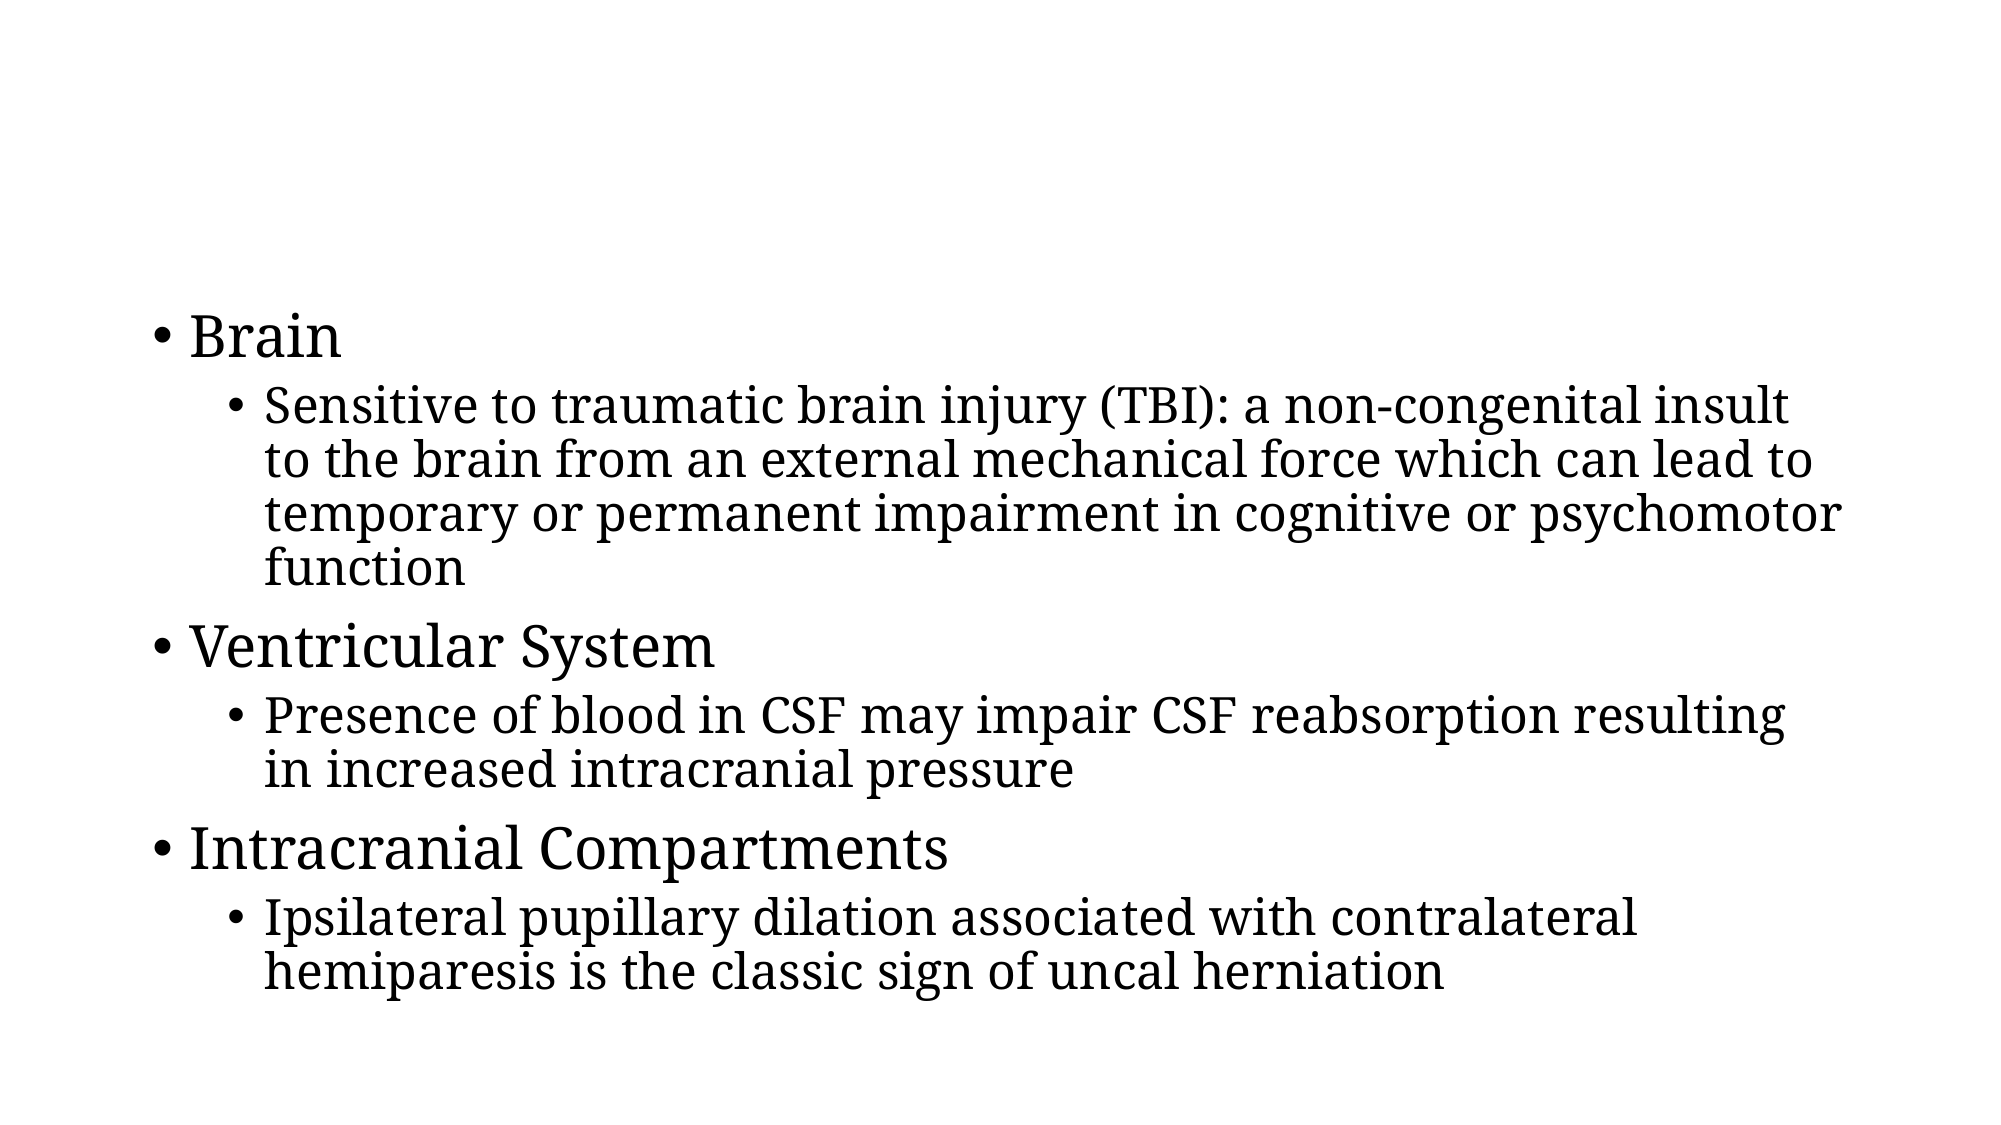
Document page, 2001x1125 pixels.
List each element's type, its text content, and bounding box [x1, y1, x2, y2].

list Brain Sensitive to traumatic brain injury (TBI): a non-congenital insult to the brain from an external mechanical force which can lead to temporary or permanent impairment in cognitive or psychomotor function Ventricular System Presence of blood in CSF may impair CSF reabsorption resulting in increased intracranial pressure Intracranial Compartments Ipsilateral pupillary dilation associated with contralateral hemiparesis is the classic sign of uncal herniation [137, 299, 1863, 1014]
